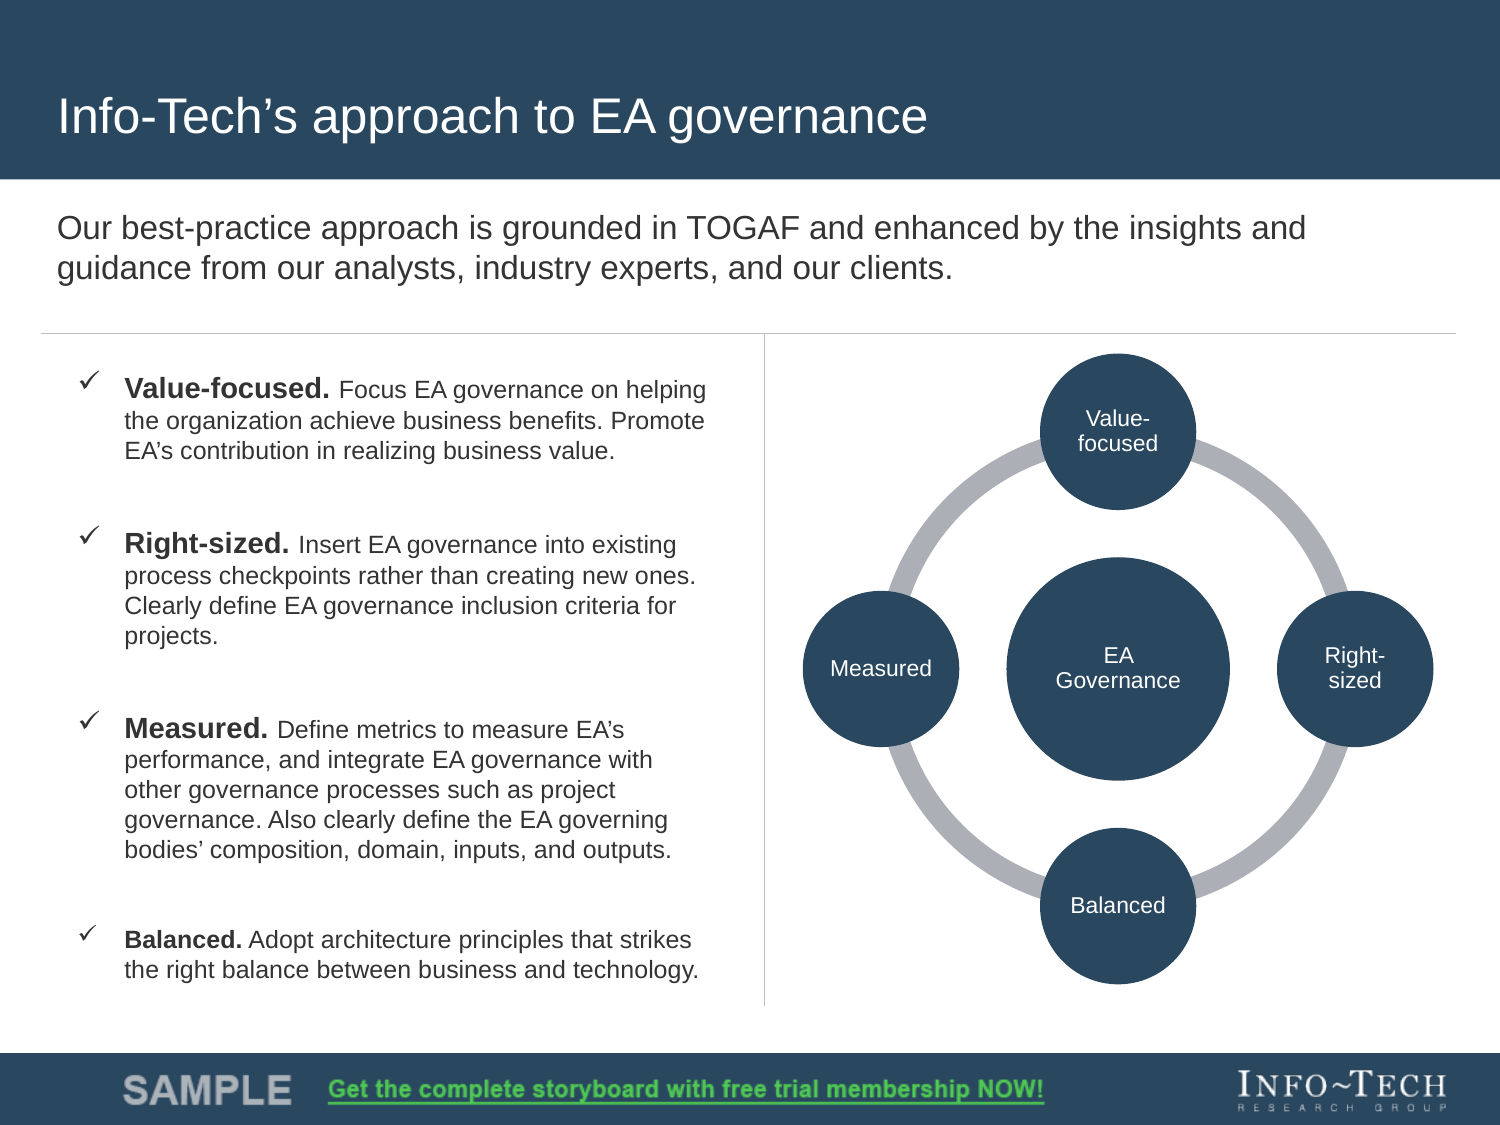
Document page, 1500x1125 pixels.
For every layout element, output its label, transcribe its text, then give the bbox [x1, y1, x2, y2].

title Info-Tech’s approach to EA governance [41, 41, 1457, 187]
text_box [802, 353, 1434, 985]
text_box Our best-practice approach is grounded in TOGAF and enhanced by the insights and guidance from our analysts, industry experts, and our clients. [42, 199, 1419, 294]
text_box Value-focused. Focus EA governance on helping the organization achieve business benefits. Promote EA’s contribution in realizing business value. Right-sized. Insert EA governance into existing process checkpoints rather than creating new ones. Clearly define EA governance inclusion criteria for projects. Measured. Define metrics to measure EA’s performance, and integrate EA governance with other governance processes such as project governance. Also clearly define the EA governing bodies’ composition, domain, inputs, and outputs. Balanced. Adopt architecture principles that strikes the right balance between business and technology. [61, 360, 732, 1008]
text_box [0, 1053, 1500, 1125]
